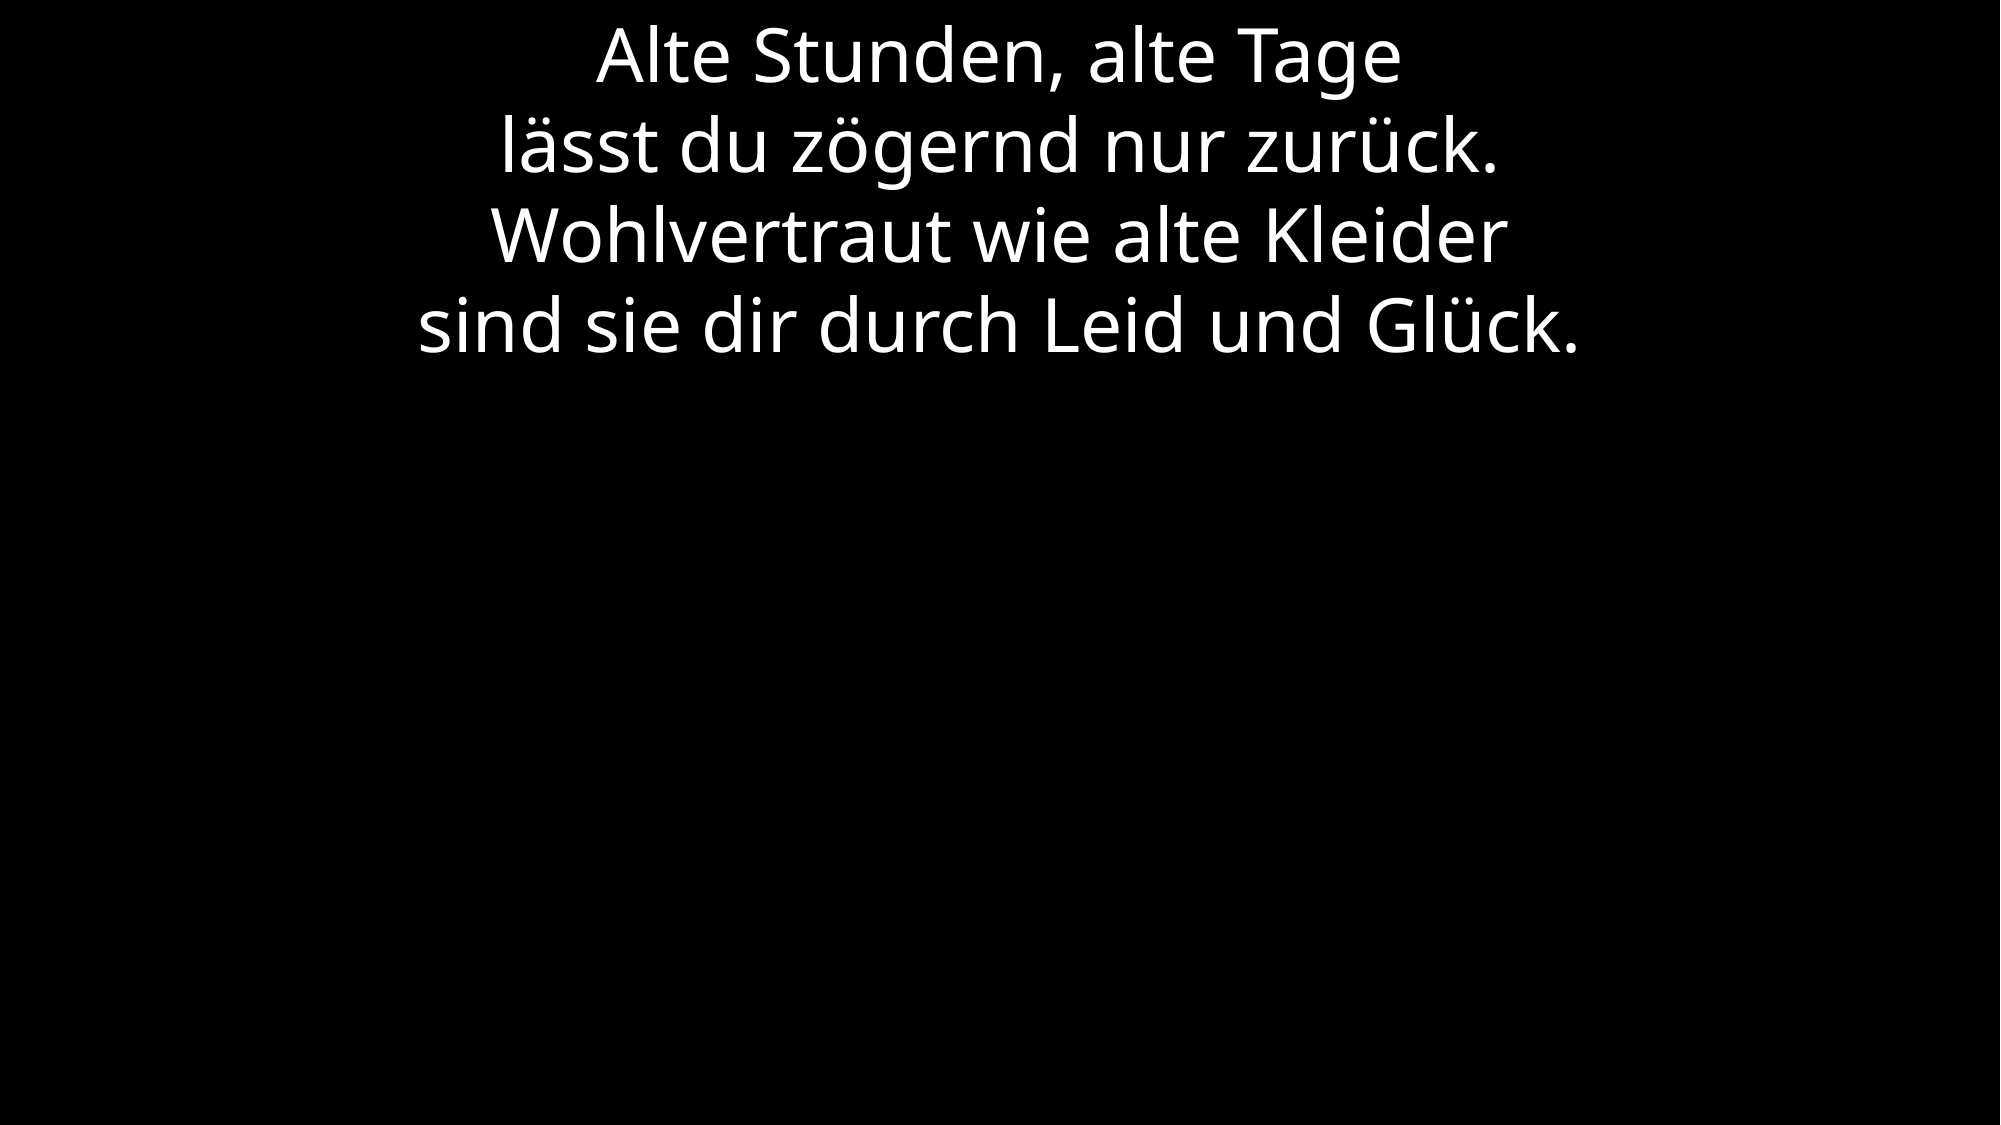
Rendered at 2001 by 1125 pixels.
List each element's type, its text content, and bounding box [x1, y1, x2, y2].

text_box Alte Stunden, alte Tage lässt du zögernd nur zurück. Wohlvertraut wie alte Kleider sind sie dir durch Leid und Glück. [0, 0, 2000, 375]
